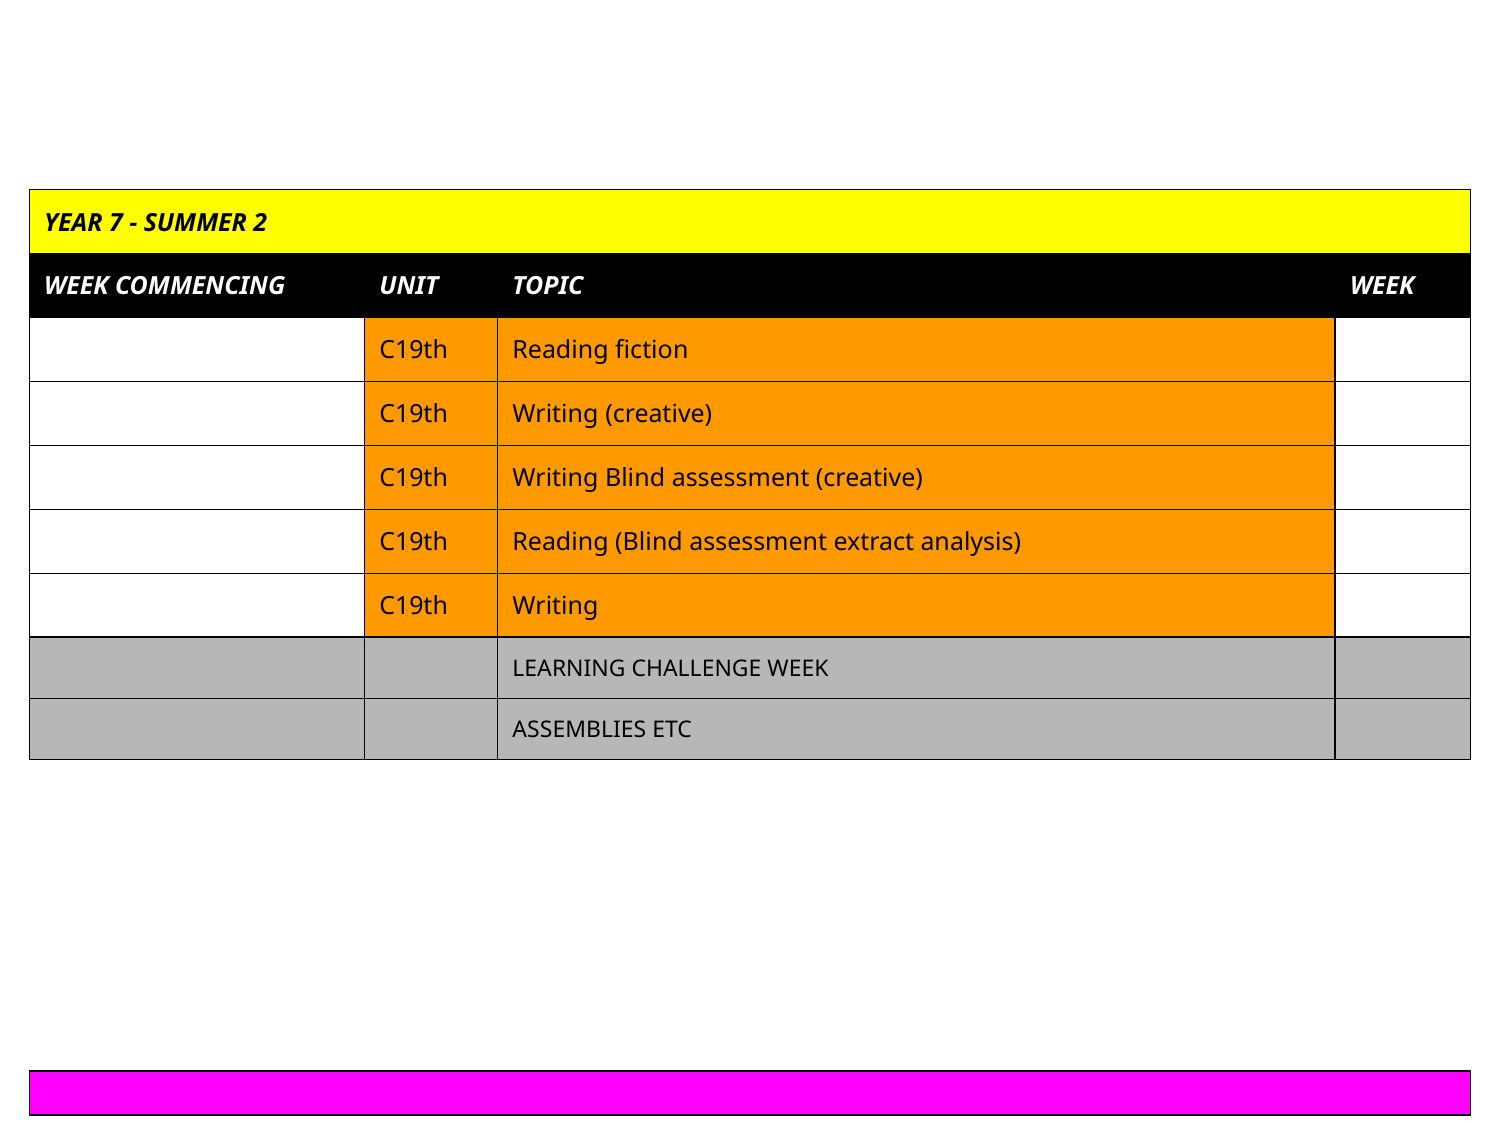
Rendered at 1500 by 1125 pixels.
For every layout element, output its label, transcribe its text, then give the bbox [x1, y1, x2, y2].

table_cell C19th [365, 382, 497, 445]
table_cell [30, 510, 364, 573]
table_cell LEARNING CHALLENGE WEEK [498, 638, 1334, 698]
table_cell Reading (Blind assessment extract analysis) [498, 510, 1334, 573]
table_cell UNIT [365, 254, 497, 317]
table_cell [30, 574, 364, 636]
table_cell WEEK COMMENCING [30, 254, 364, 317]
table_cell C19th [365, 446, 497, 509]
table_cell Writing (creative) [498, 382, 1334, 445]
table_cell [1336, 574, 1470, 636]
table_header YEAR 7 - SUMMER 2 [30, 190, 1470, 253]
table_cell [1336, 446, 1470, 509]
table_cell C19th [365, 318, 497, 381]
table_cell [365, 638, 497, 698]
table_cell WEEK [1336, 254, 1470, 317]
table_cell [1336, 510, 1470, 573]
table_cell [30, 318, 364, 381]
table_cell C19th [365, 510, 497, 573]
table_cell [30, 382, 364, 445]
table_cell [1336, 382, 1470, 445]
table_cell Writing [498, 574, 1334, 636]
table_cell C19th [365, 574, 497, 636]
table_cell [30, 638, 364, 698]
table_cell [30, 446, 364, 509]
table_cell ASSEMBLIES ETC [498, 699, 1334, 759]
table_cell Reading fiction [498, 318, 1334, 381]
table_cell TOPIC [498, 254, 1334, 317]
table_cell [1336, 318, 1470, 381]
table_cell [1336, 638, 1470, 698]
table_cell [1336, 699, 1470, 759]
table_cell [365, 699, 497, 759]
table_cell [30, 699, 364, 759]
text_box [29, 1071, 1471, 1115]
table_cell Writing Blind assessment (creative) [498, 446, 1334, 509]
